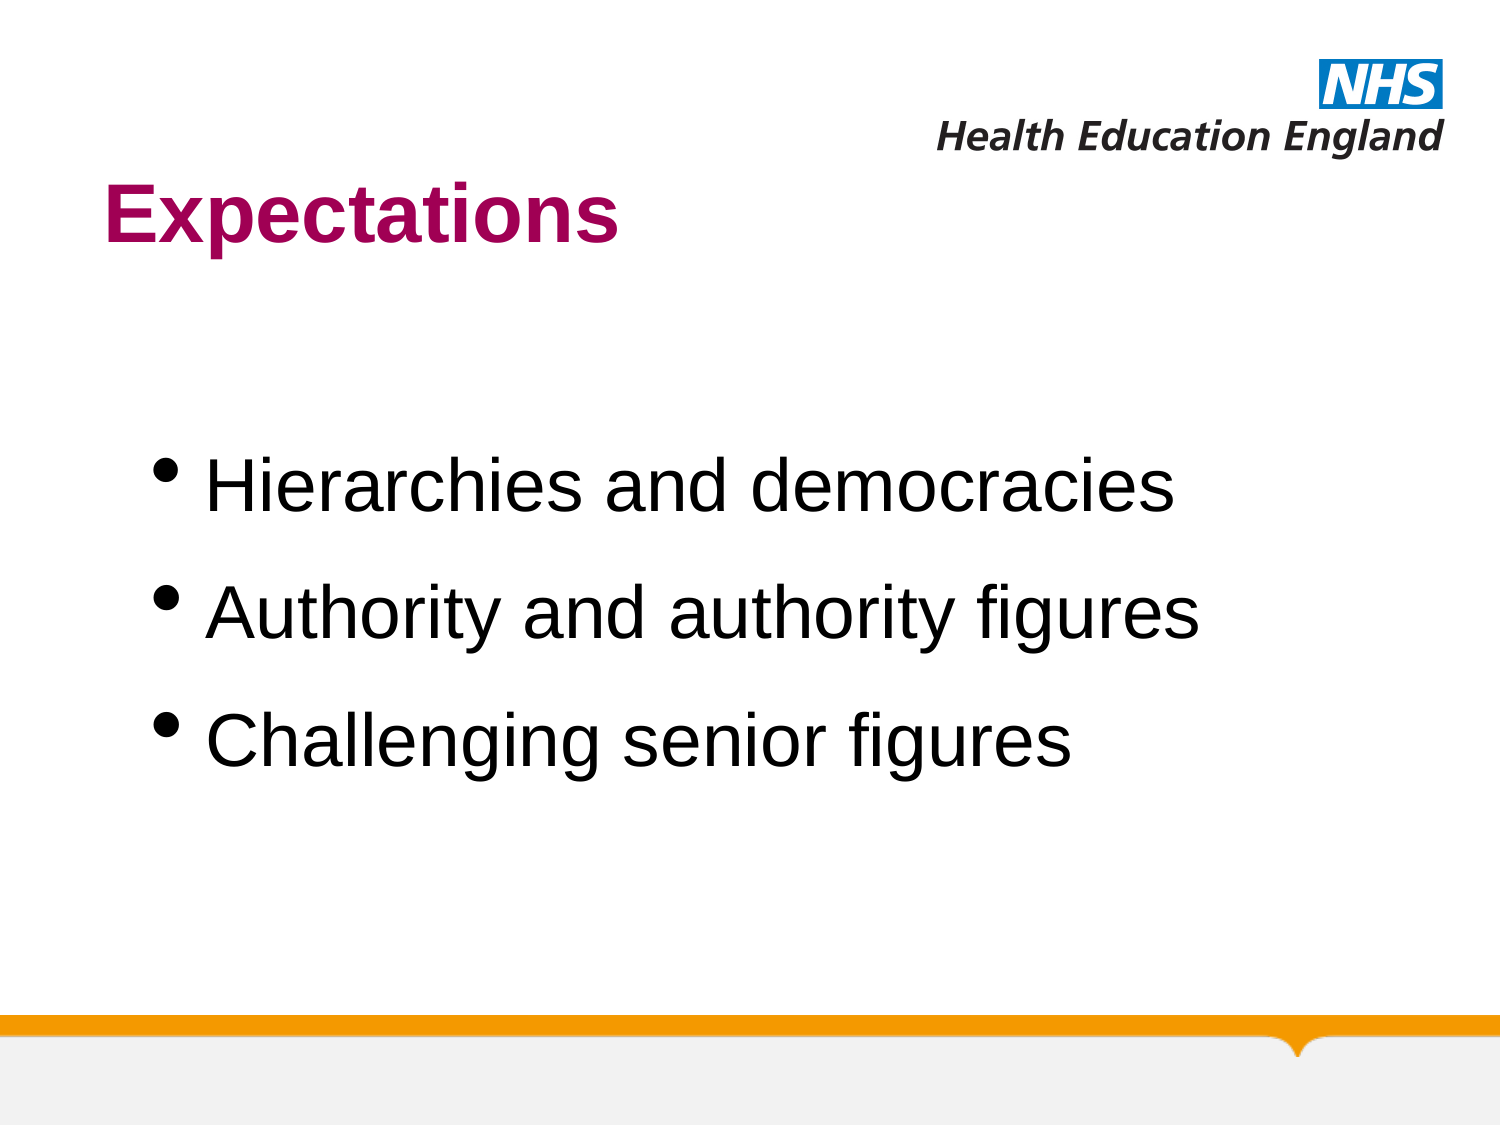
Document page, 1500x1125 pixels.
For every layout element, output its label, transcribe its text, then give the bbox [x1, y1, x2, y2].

text_box Expectations [88, 151, 1046, 267]
text_box Hierarchies and democracies Authority and authority figures Challenging senior figures [135, 428, 1412, 789]
picture [936, 59, 1445, 160]
